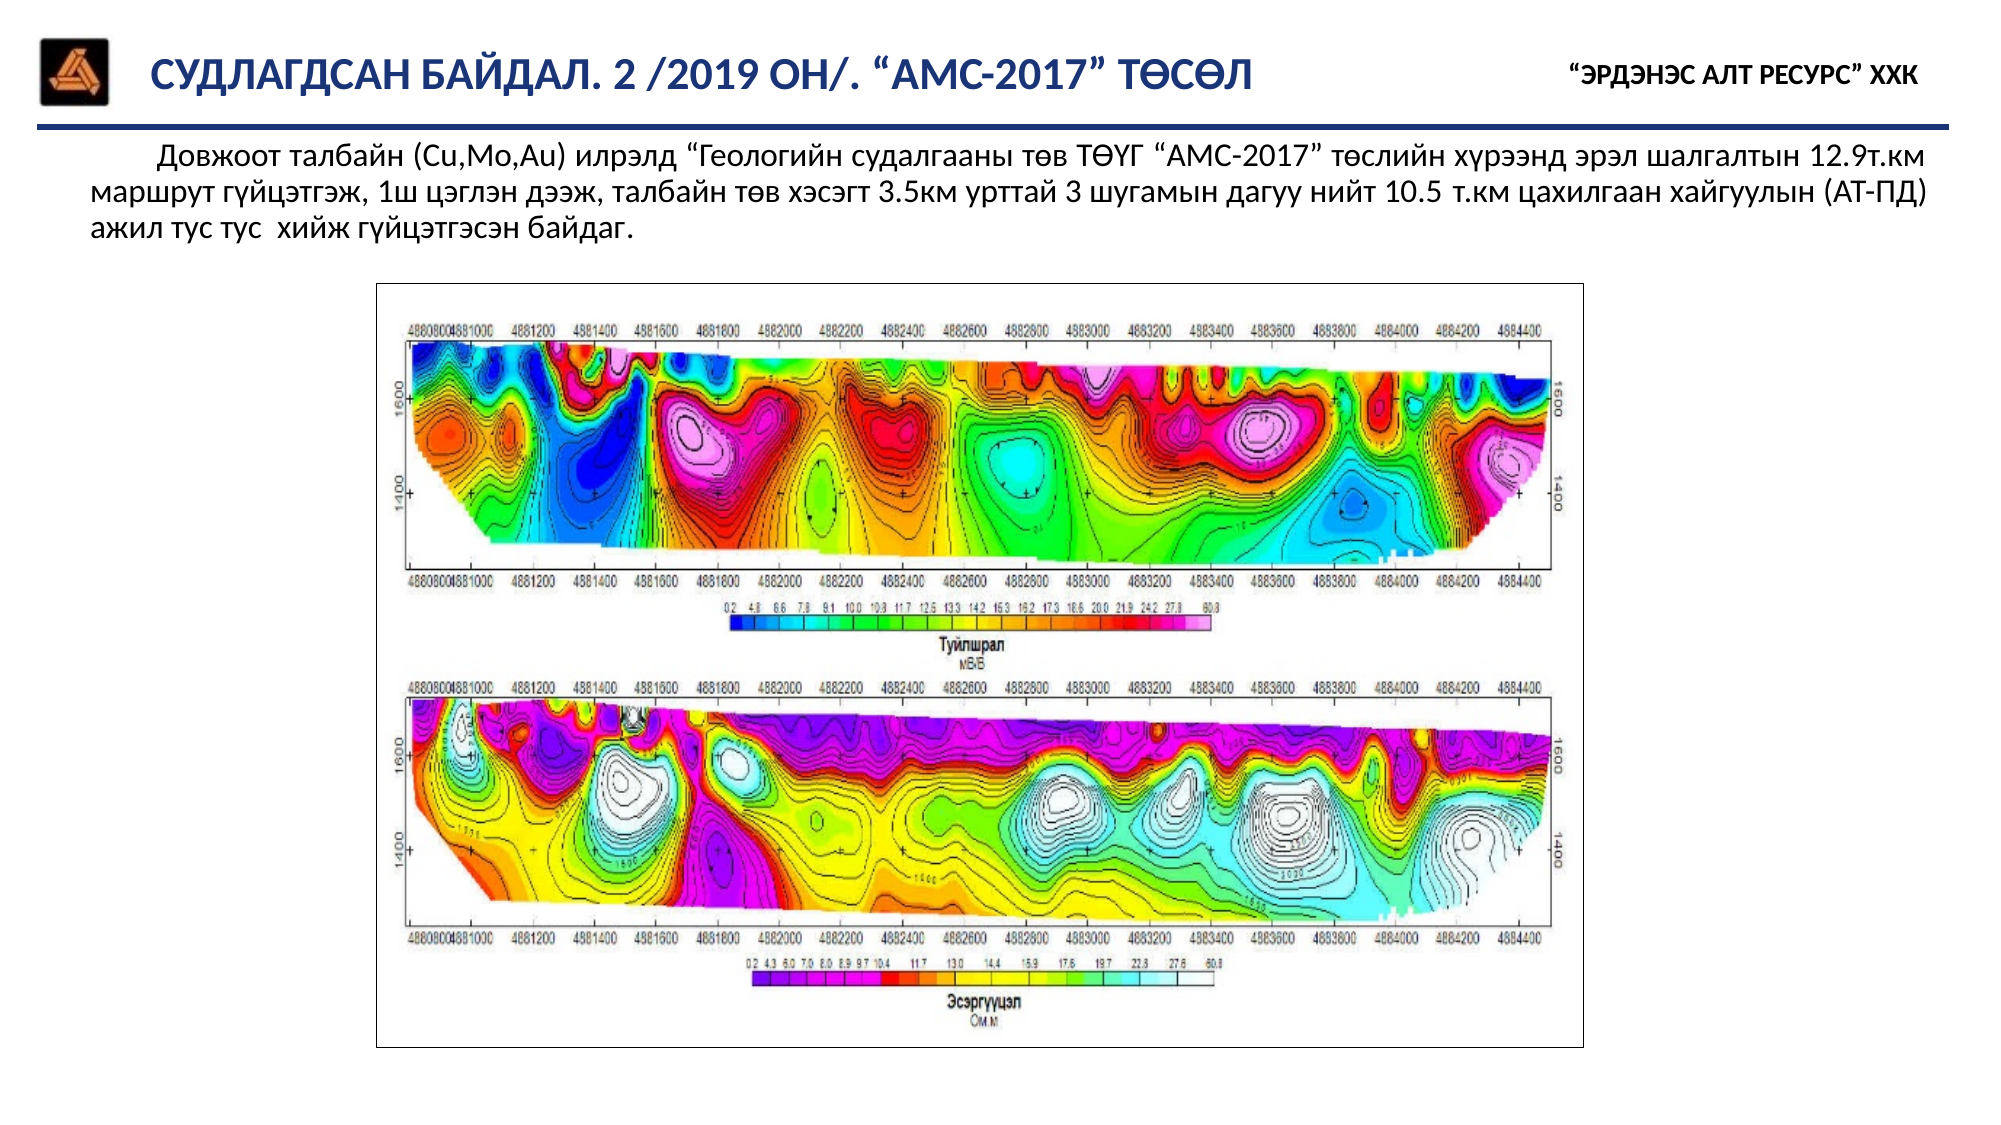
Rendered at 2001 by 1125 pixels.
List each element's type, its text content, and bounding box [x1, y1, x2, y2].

picture [36, 35, 114, 110]
title Судлагдсан байдал. 2 /2019 он/. “АМС-2017” төсөл [122, 26, 2000, 122]
picture [376, 283, 1584, 1048]
list Довжоот талбайн (Cu,Mo,Au) илрэлд “Геологийн судалгааны төв ТӨҮГ “АМС-2017” төслийн хүрээнд эрэл шалгалтын 12.9т.км маршрут гүйцэтгэж, 1ш цэглэн дээж, талбайн төв хэсэгт 3.5км урттай 3 шугамын дагуу нийт 10.5 т.км цахилгаан хайгуулын (АТ-ПД) ажил тус тус хийж гүйцэтгэсэн байдаг. [75, 130, 1944, 845]
text_box “ЭРДЭНЭС АЛТ РЕСУРС” ХХК [1553, 48, 1941, 99]
